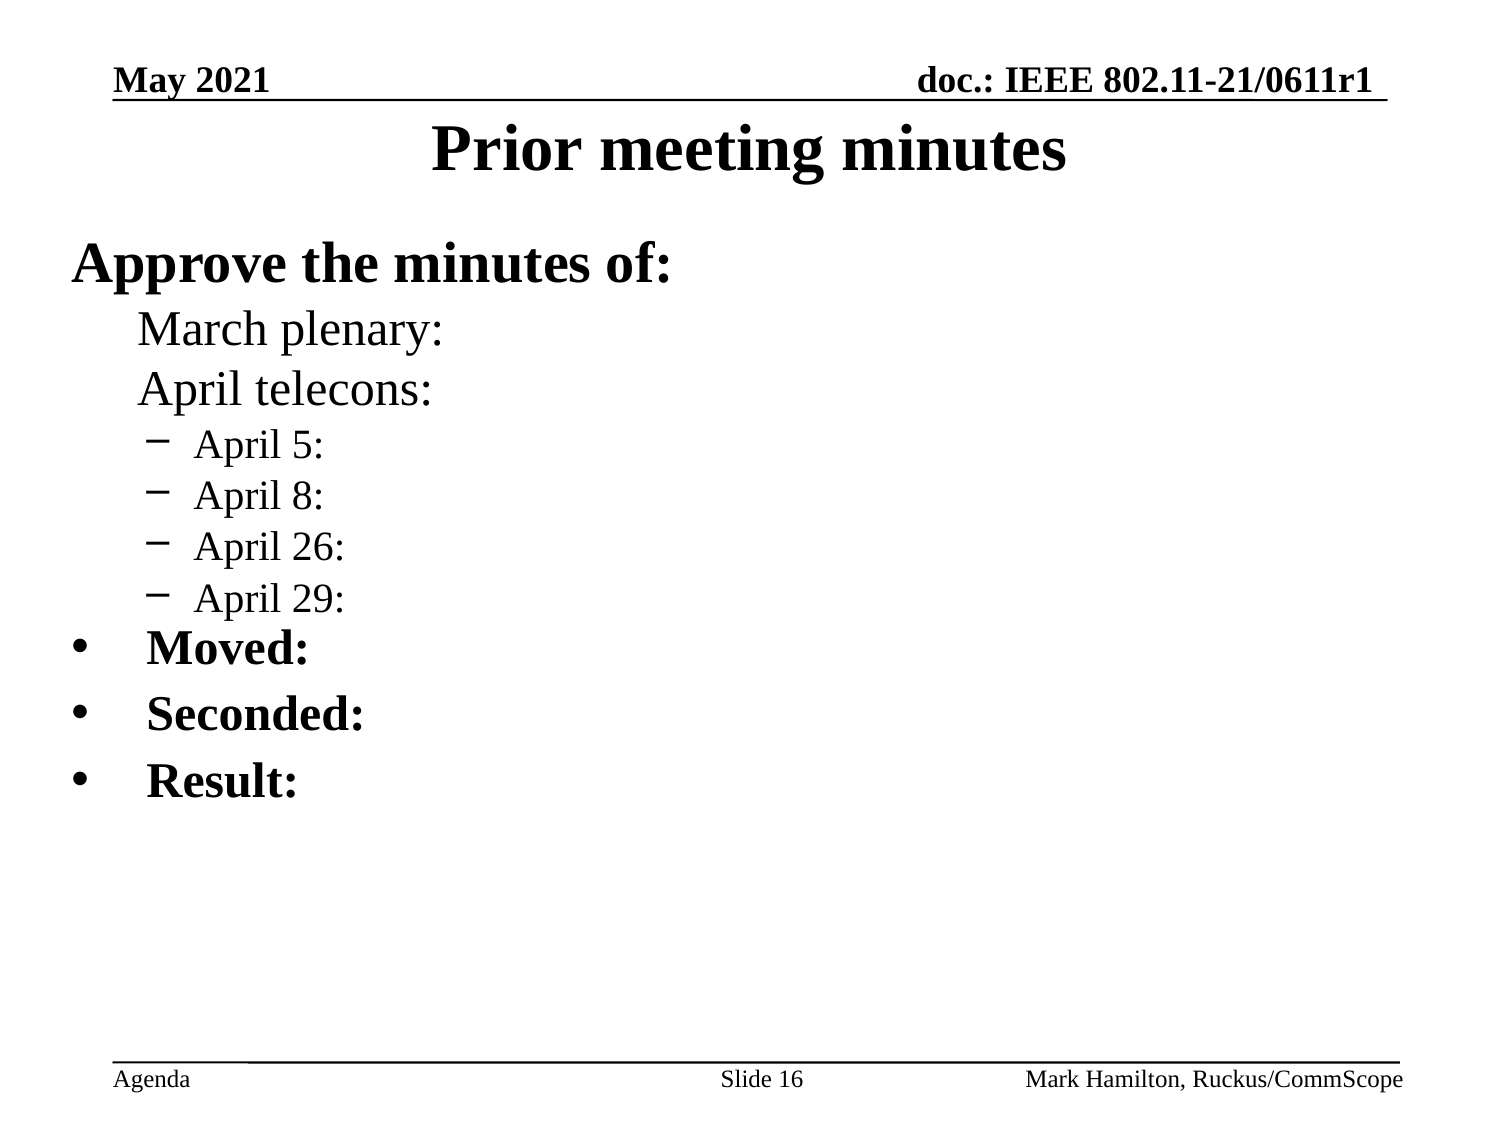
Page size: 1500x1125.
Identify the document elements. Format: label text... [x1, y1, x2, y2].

list Approve the minutes of: March plenary: April telecons: April 5: April 8: April 26: April 29: Moved: Seconded: Result: [56, 224, 1444, 938]
title Prior meeting minutes [112, 99, 1388, 188]
